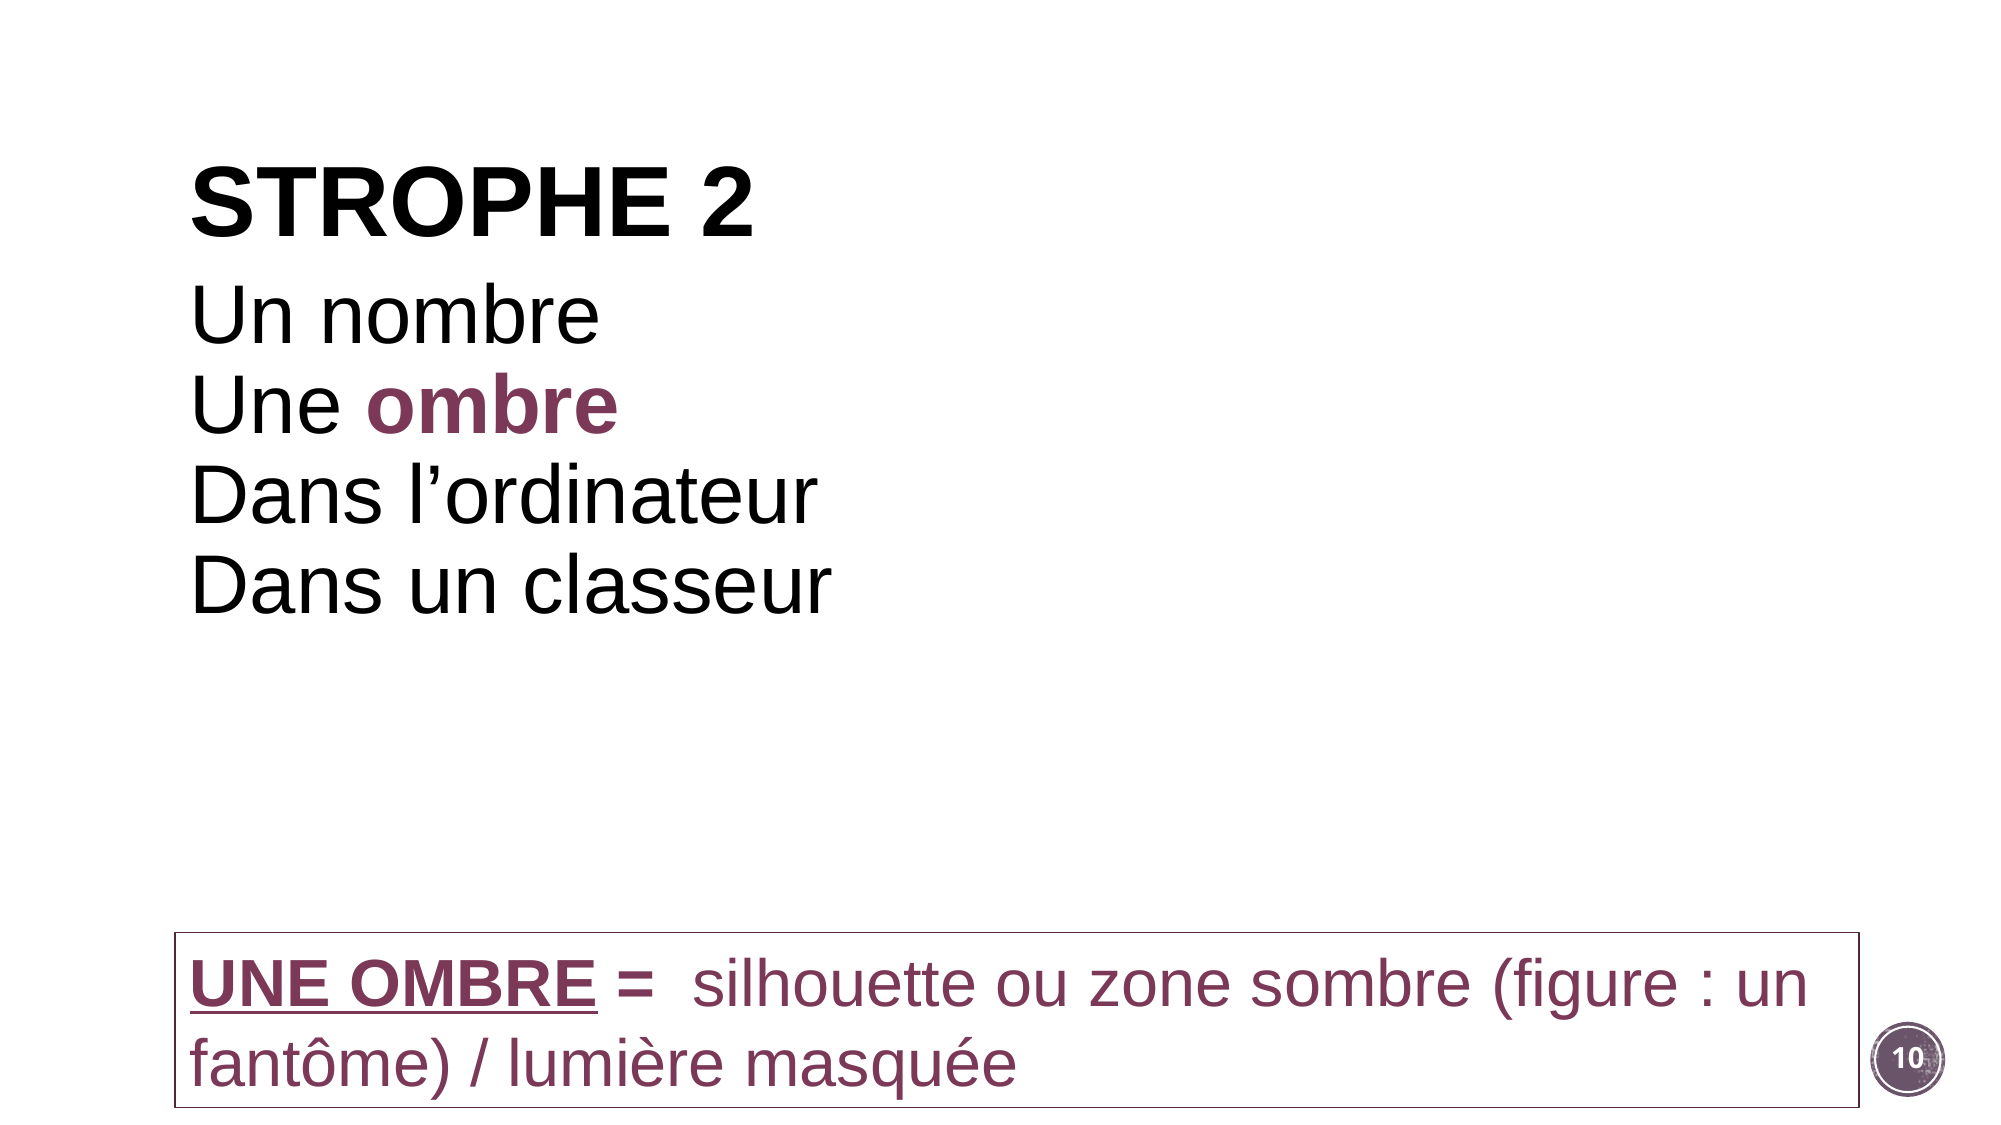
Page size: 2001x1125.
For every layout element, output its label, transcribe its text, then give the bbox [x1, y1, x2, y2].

slide_number 10 [1855, 1028, 1961, 1089]
list Un nombre Une ombre Dans l’ordinateur Dans un classeur [174, 264, 899, 676]
picture [1887, 1021, 1929, 1028]
title STROPHE 2 [174, 72, 1825, 337]
text_box UNE OMBRE = silhouette ou zone sombre (figure : un fantôme) / lumière masquée [174, 932, 1859, 1108]
picture [1884, 1089, 1931, 1097]
